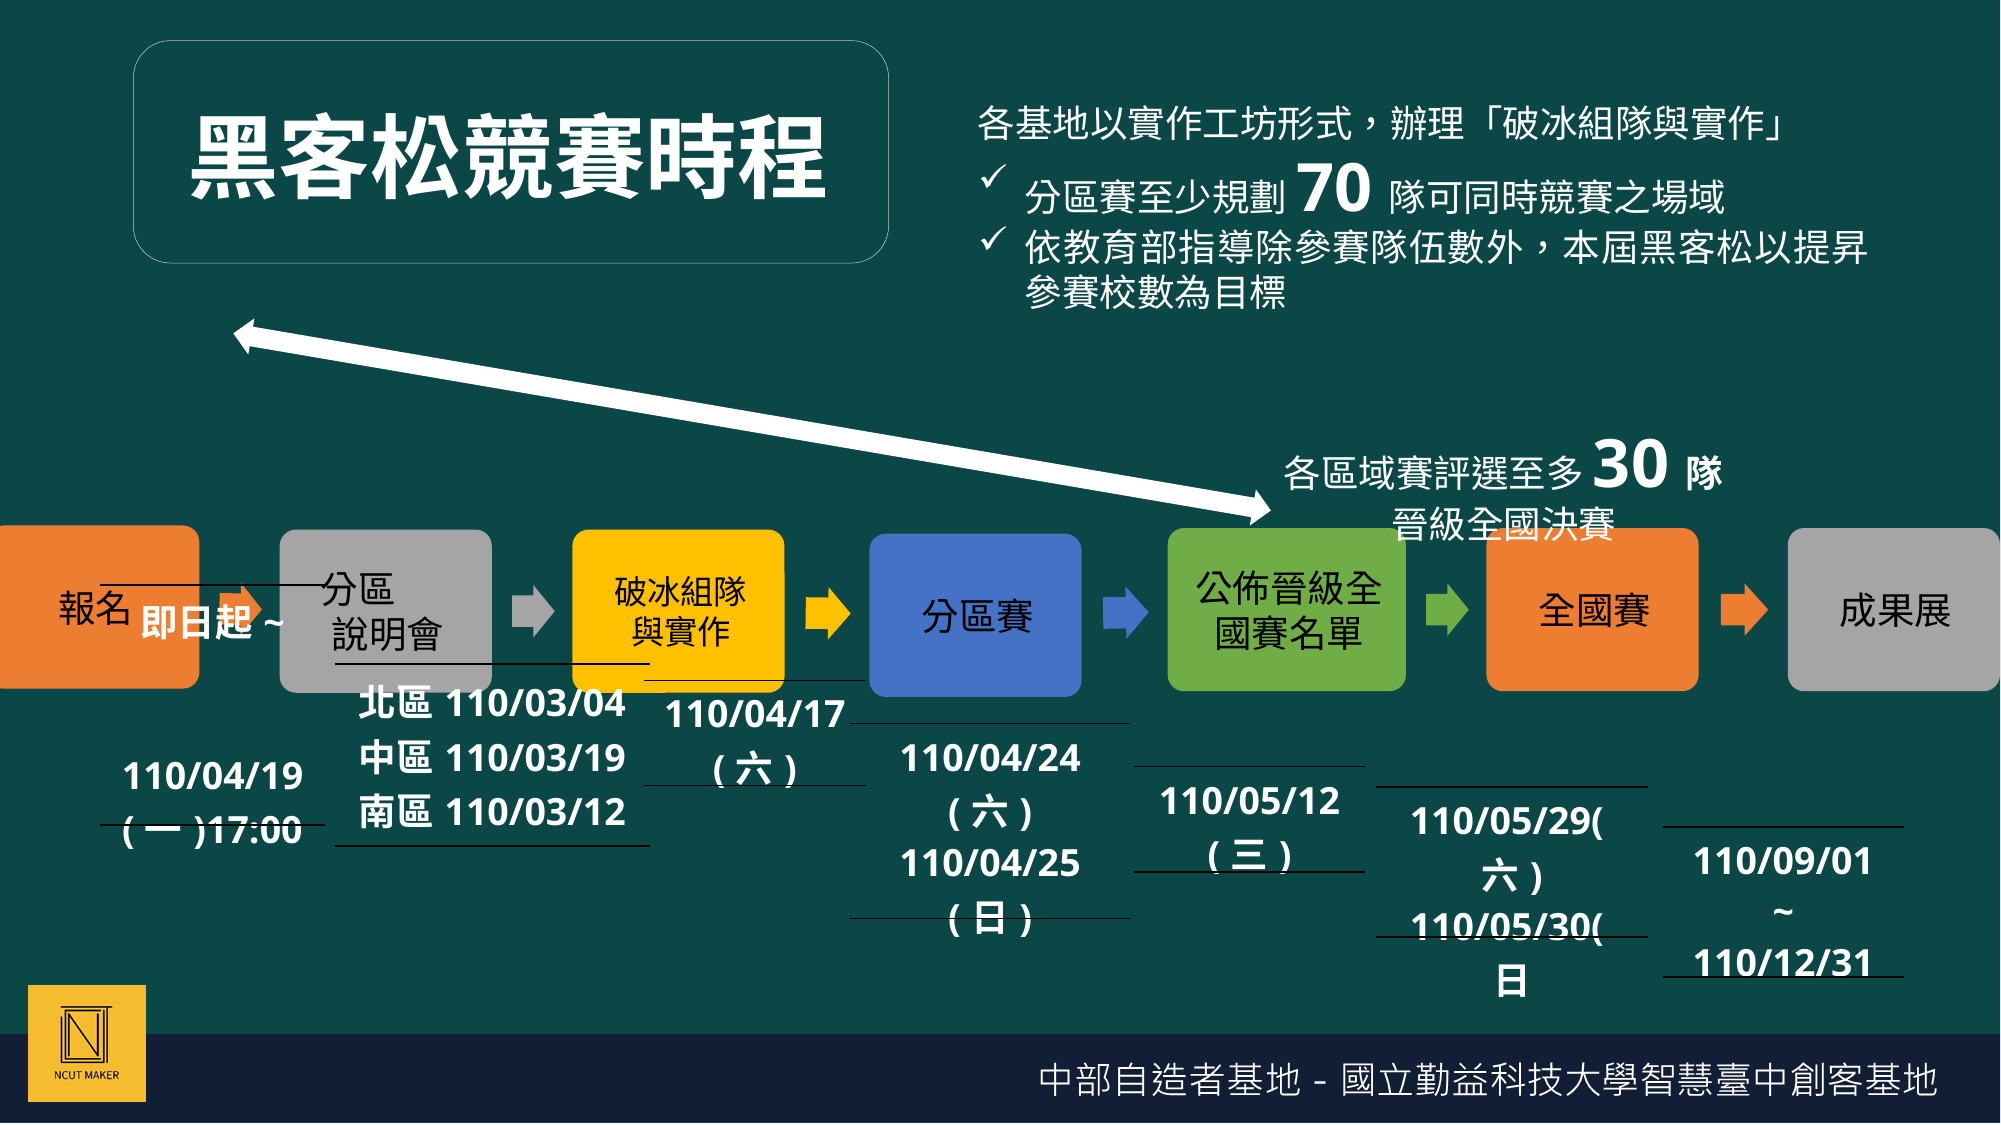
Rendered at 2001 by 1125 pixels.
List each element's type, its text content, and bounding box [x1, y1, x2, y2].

table_header 110/04/24(六) 110/04/25(日) [850, 744, 1130, 918]
picture [0, 0, 2001, 1125]
text_box 各基地以實作工坊形式，辦理「破冰組隊與實作」 分區賽至少規劃70隊可同時競賽之場域 依教育部指導除參賽隊伍數外，本屆黑客松以提昇參賽校數為目標 [963, 92, 1885, 479]
text_box [132, 39, 881, 265]
table_header 北區110/03/04 中區110/03/19 南區110/03/12 [335, 744, 650, 845]
table_header 110/05/29(六) 110/05/30(日 [1376, 788, 1648, 936]
table_header 110/05/12 (三) [1134, 767, 1365, 871]
table_header 即日起~ 110/04/19 (一)17:00 [100, 744, 325, 824]
text_box [232, 316, 1147, 479]
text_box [0, 479, 2000, 744]
title 黑客松競賽時程 [172, 53, 1062, 271]
table_header 110/04/17 (六) [644, 744, 850, 785]
table_header 110/09/01 ~ 110/12/31 [1663, 828, 1904, 976]
text_box [6, 1068, 1950, 1118]
